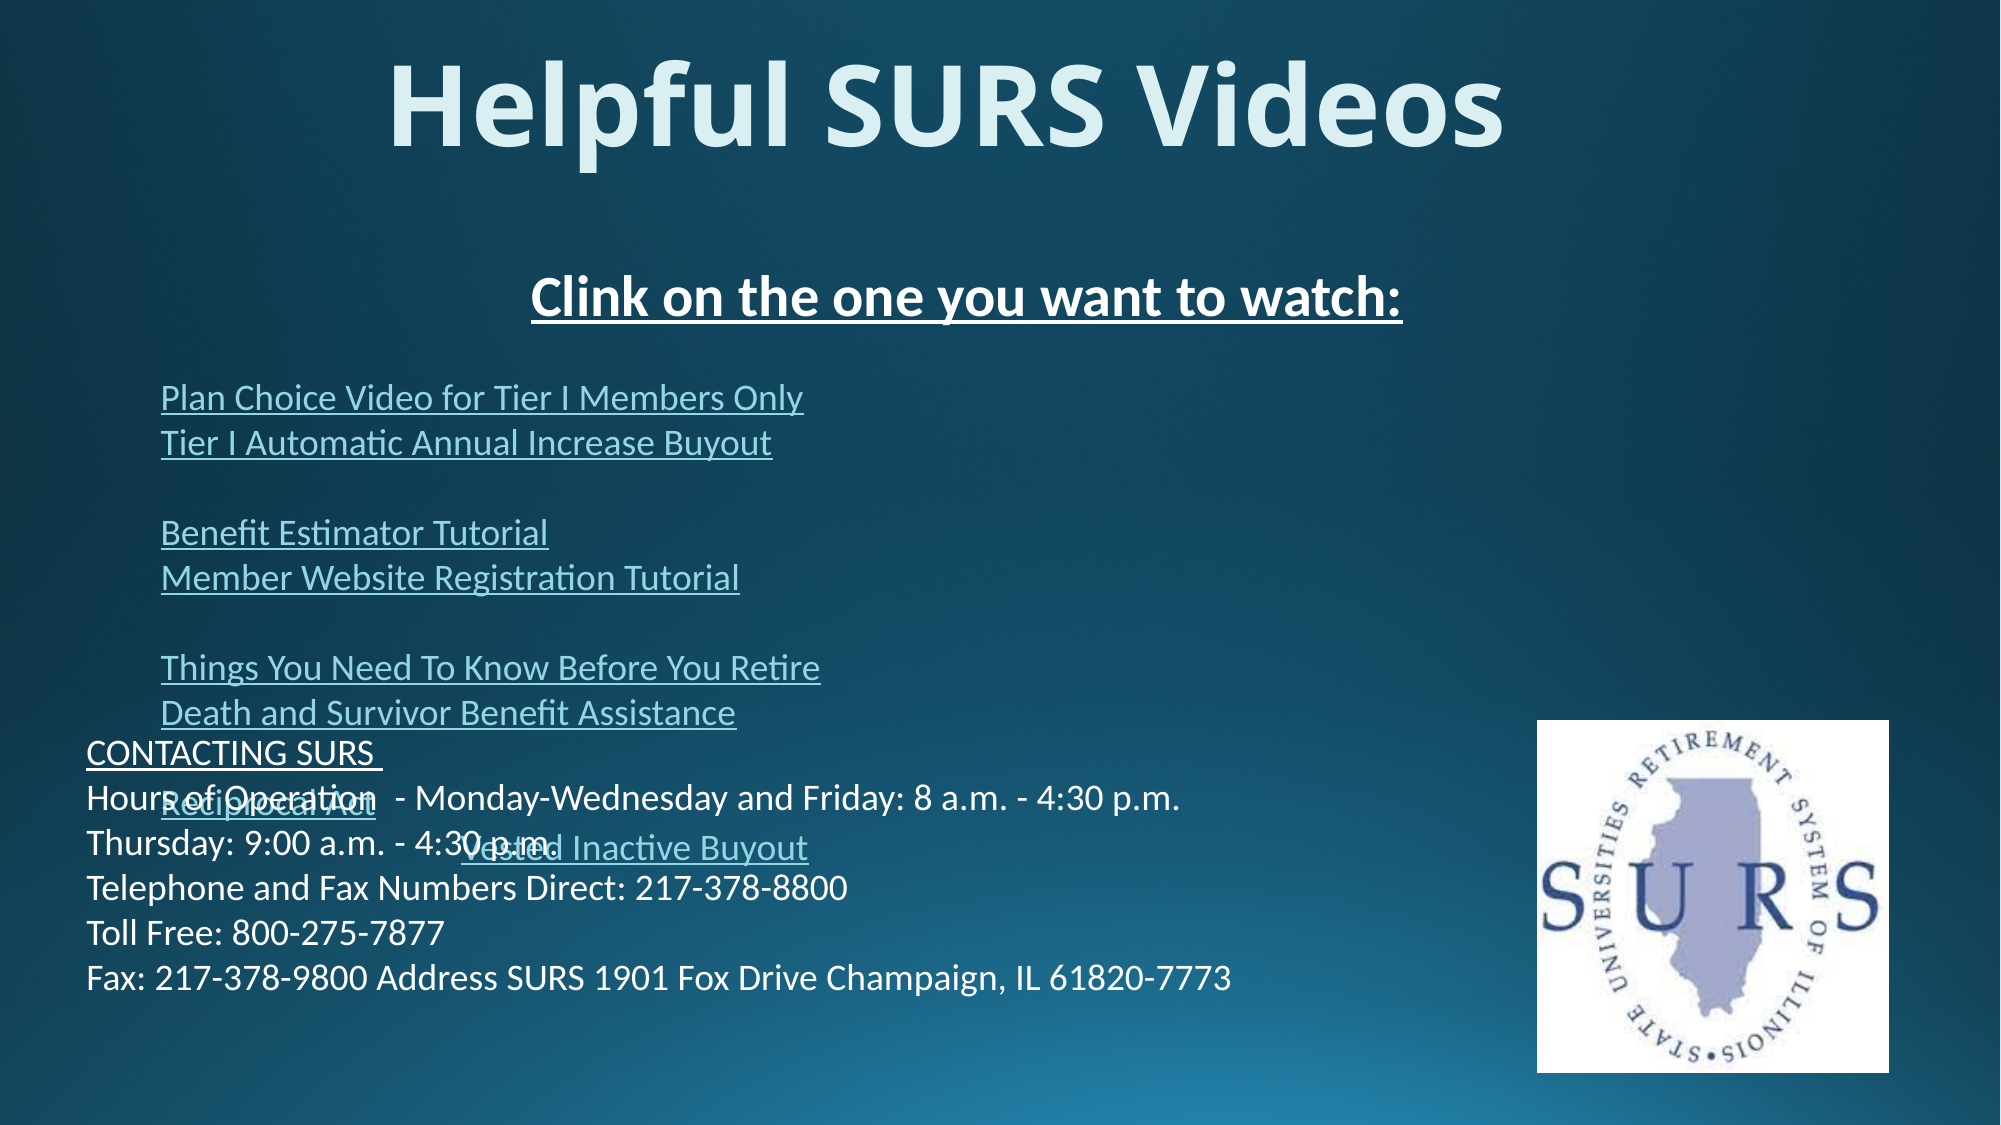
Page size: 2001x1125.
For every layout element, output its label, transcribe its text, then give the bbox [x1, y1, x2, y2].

text_box Helpful SURS Videos [370, 26, 1523, 177]
text_box CONTACTING SURS Hours of Operation - Monday-Wednesday and Friday: 8 a.m. - 4:30 p.m. Thursday: 9:00 a.m. - 4:30 p.m. Telephone and Fax Numbers Direct: 217-378-8800 Toll Free: 800-275-7877 Fax: 217-378-9800 Address SURS 1901 Fox Drive Champaign, IL 61820-7773 [71, 720, 1436, 1006]
text_box Clink on the one you want to watch: Plan Choice Video for Tier I Members Only Tier I Automatic Annual Increase Buyout Benefit Estimator Tutorial Member Website Registration Tutorial Things You Need To Know Before You Retire Death and Survivor Benefit Assistance Reciprocal Act Vested Inactive Buyout [145, 250, 1788, 876]
picture [0, 0, 2001, 1125]
